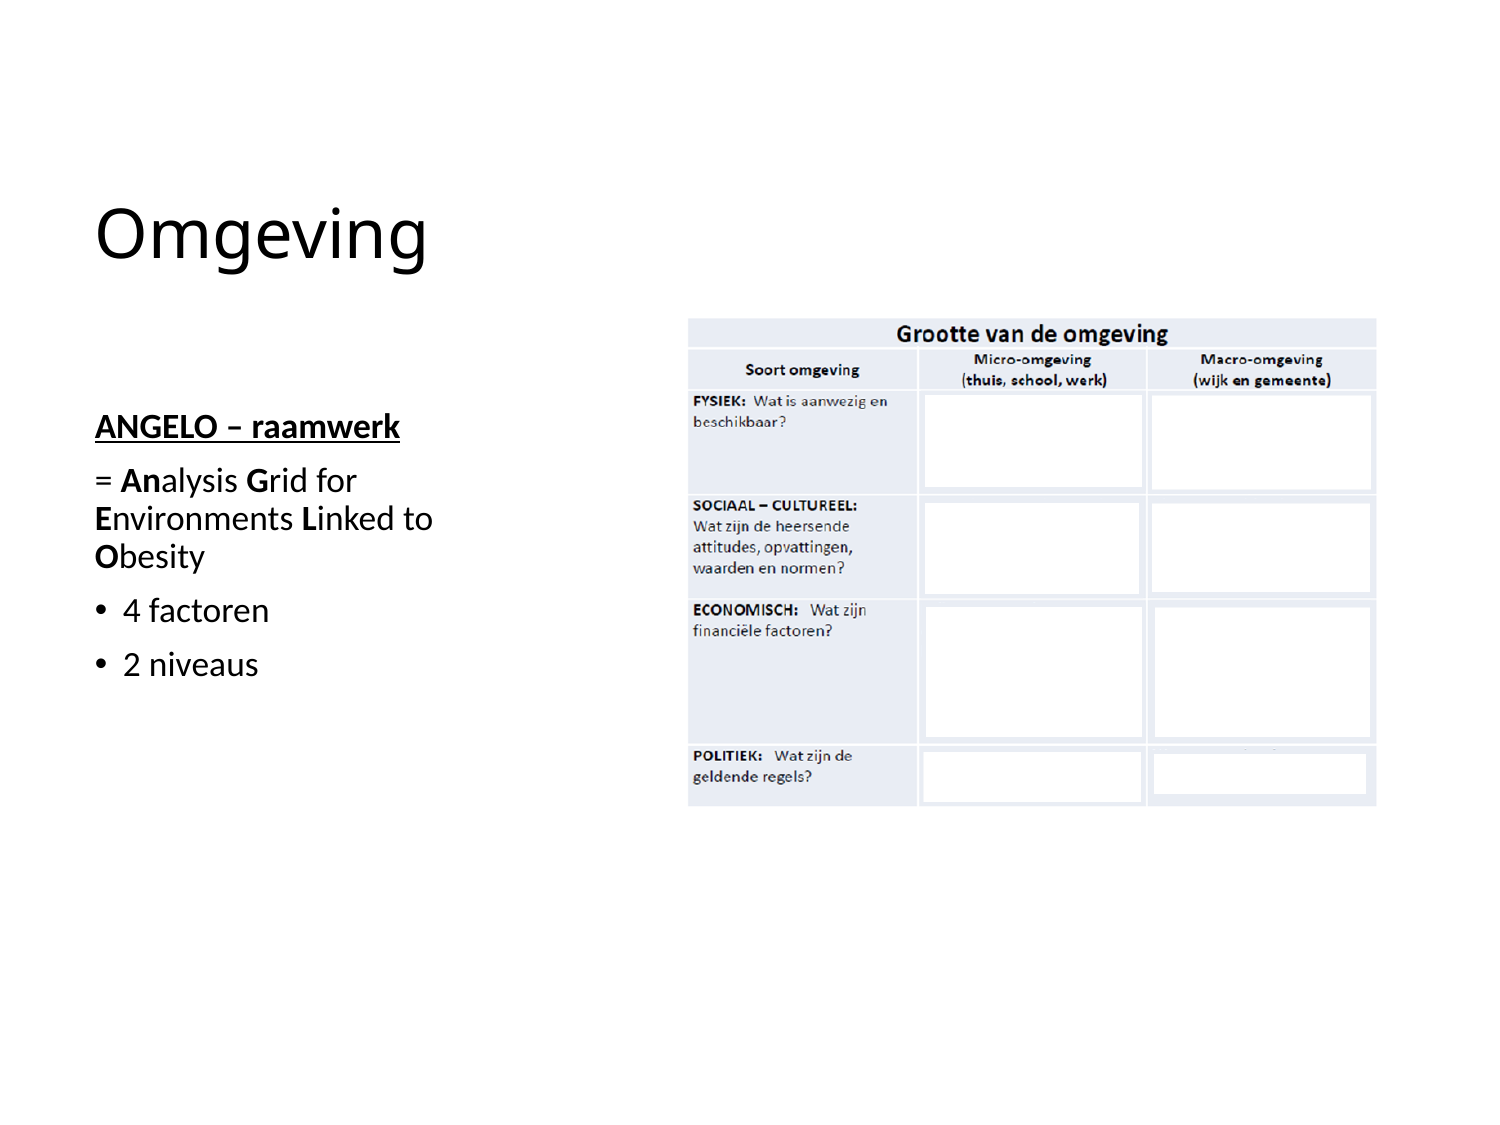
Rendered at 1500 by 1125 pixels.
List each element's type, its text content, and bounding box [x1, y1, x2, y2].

picture [664, 296, 1406, 828]
list ANGELO – raamwerk = Analysis Grid for Environments Linked to Obesity 4 factoren 2 niveaus [79, 399, 512, 1021]
title Omgeving [79, 103, 512, 370]
